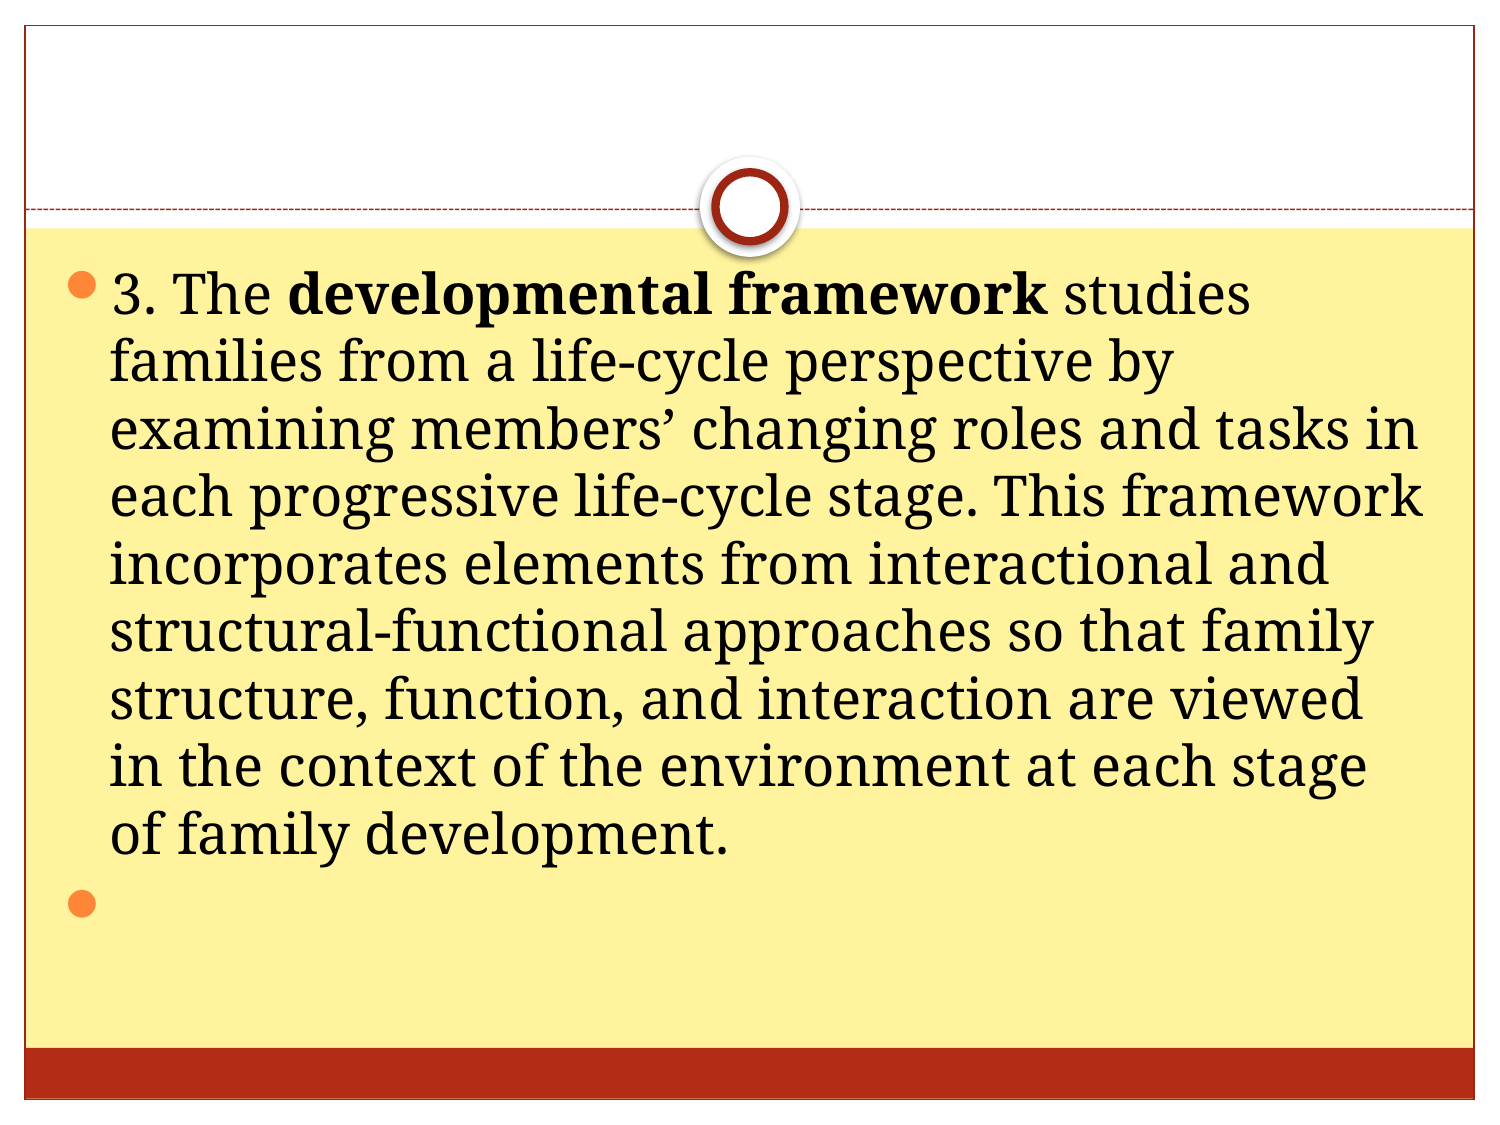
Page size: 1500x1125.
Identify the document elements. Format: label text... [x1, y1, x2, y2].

list 3. The developmental framework studies families from a life-cycle perspective by examining members’ changing roles and tasks in each progressive life-cycle stage. This framework incorporates elements from interactional and structural-functional approaches so that family structure, function, and interaction are viewed in the context of the environment at each stage of family development. [49, 250, 1445, 1001]
